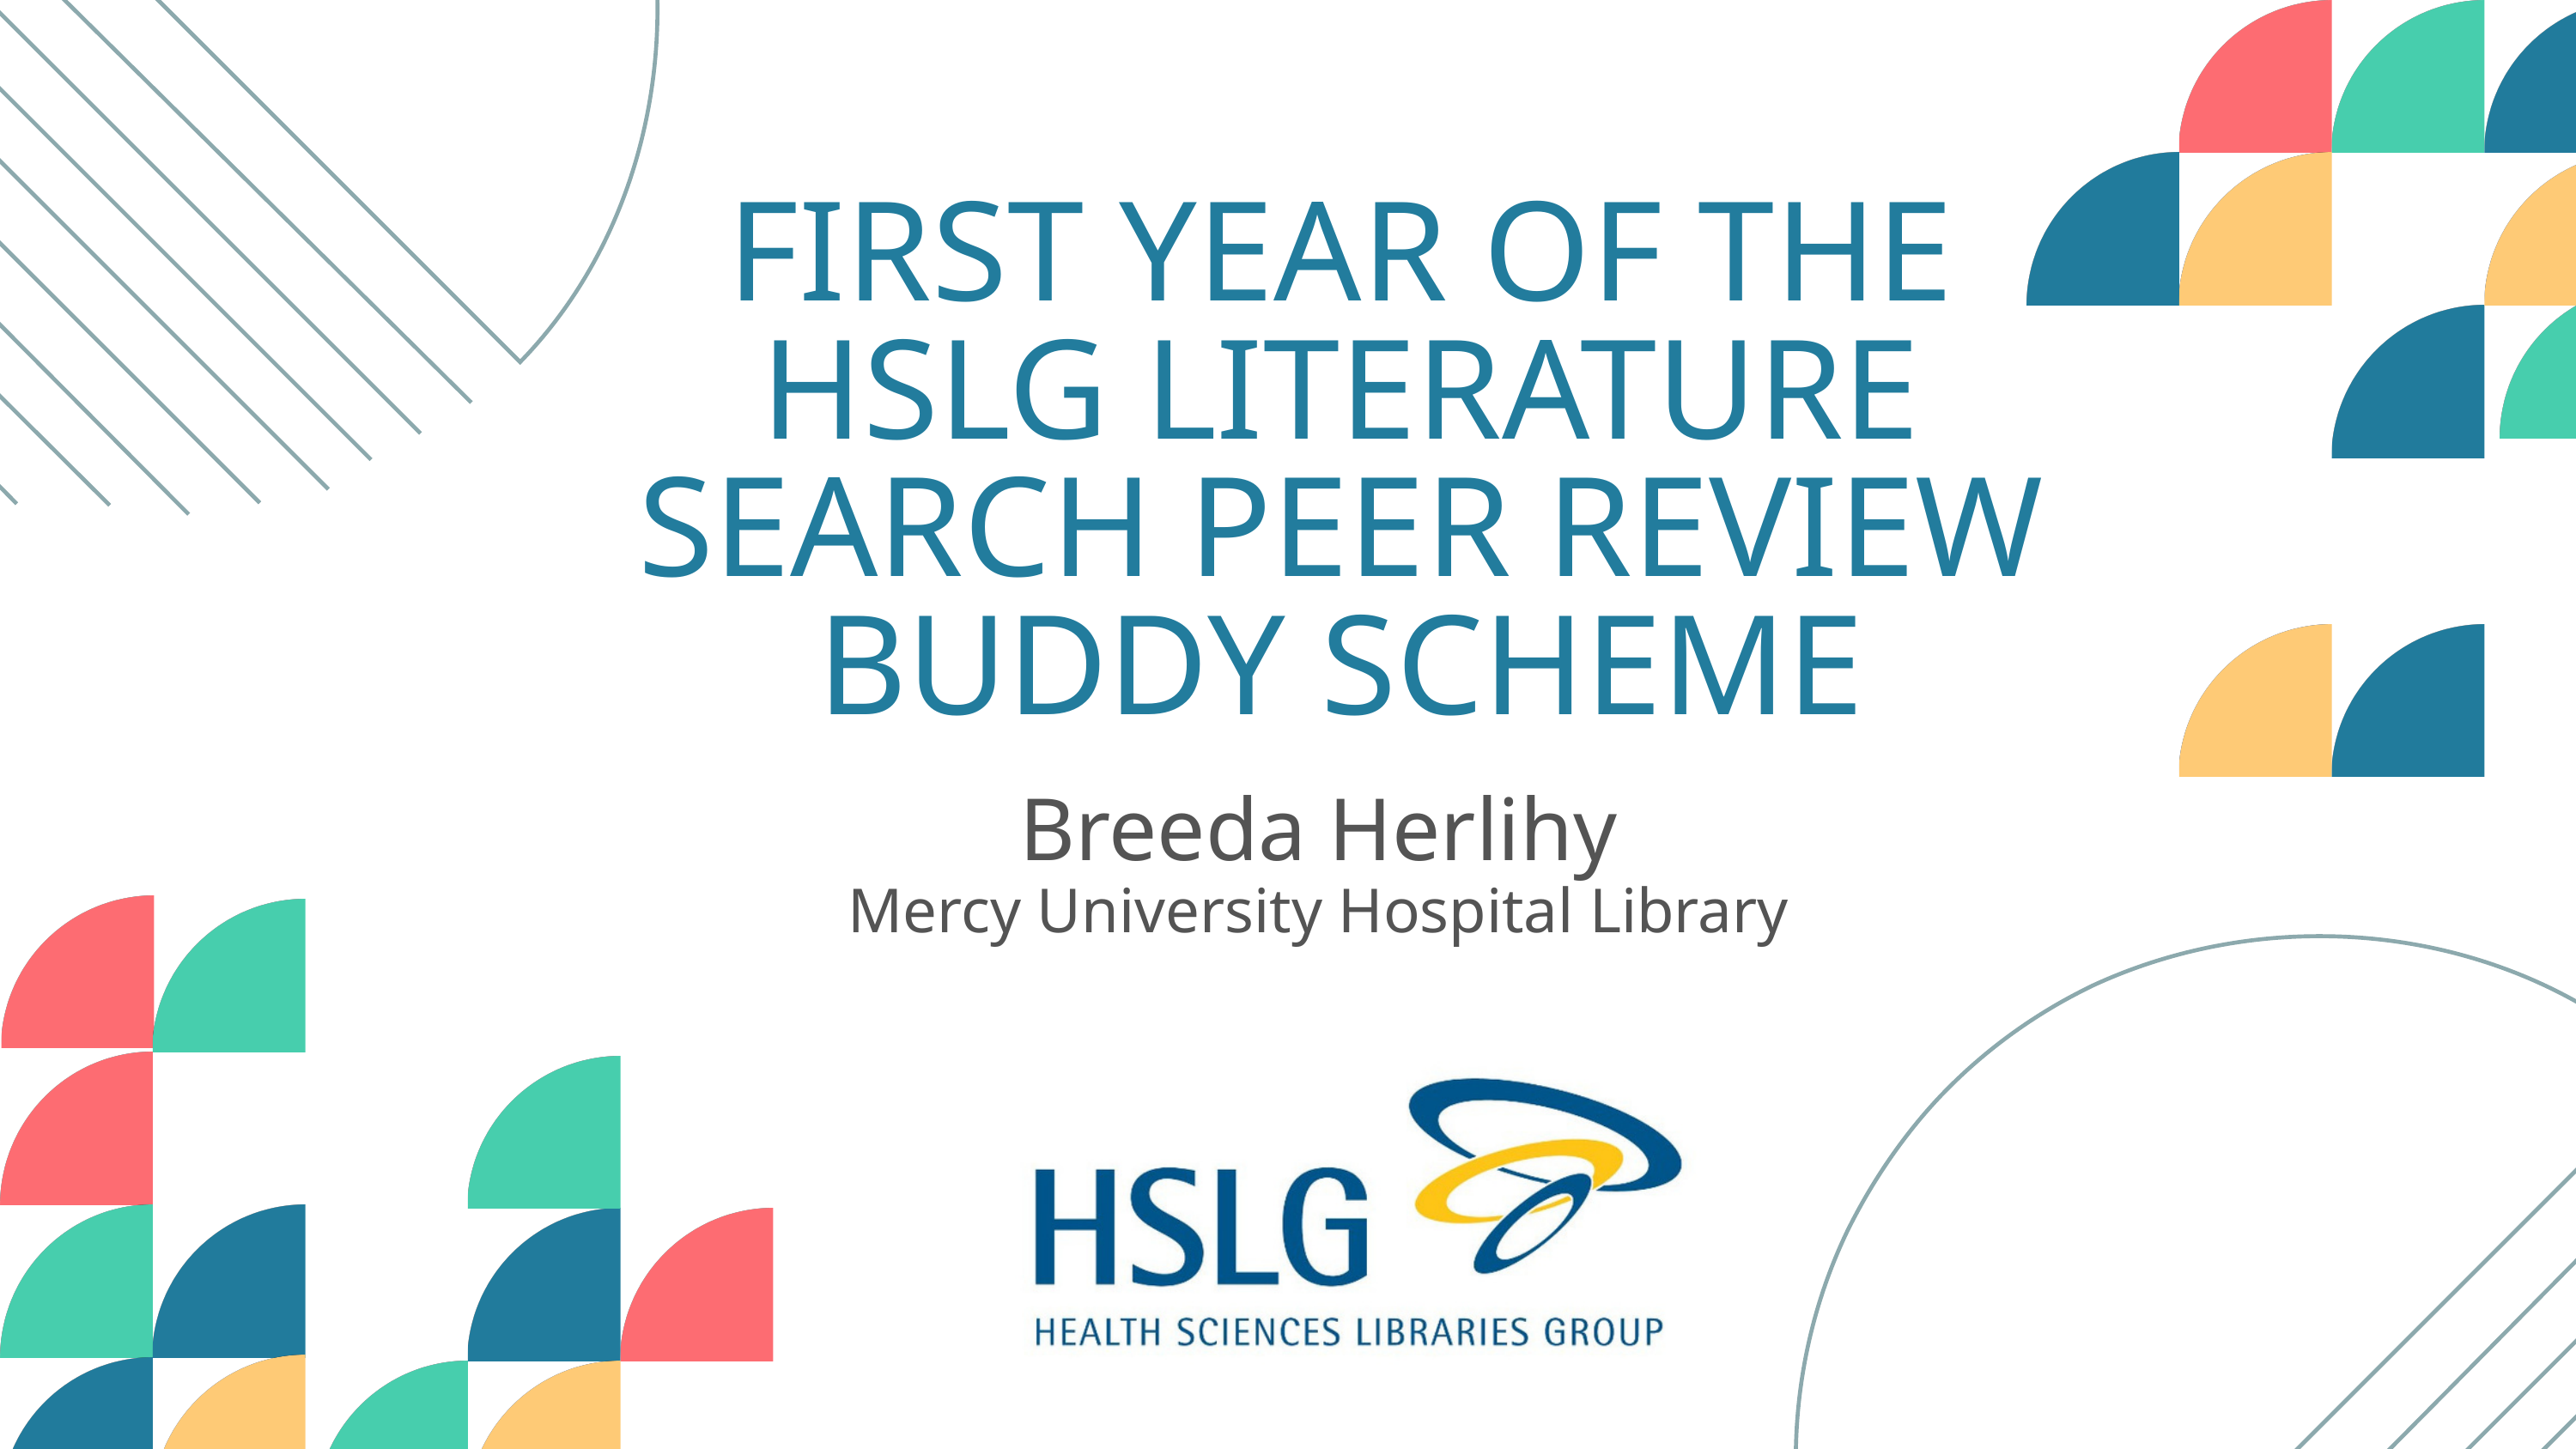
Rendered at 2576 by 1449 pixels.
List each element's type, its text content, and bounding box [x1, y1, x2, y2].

text_box [152, 899, 306, 1052]
text_box [2331, 0, 2484, 153]
text_box [2484, 152, 2576, 306]
text_box [1, 895, 155, 1048]
text_box [0, 1052, 153, 1204]
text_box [1603, 1014, 2576, 1449]
text_box [2026, 152, 2178, 306]
text_box [467, 1209, 620, 1361]
text_box FIRST YEAR OF THE HSLG LITERATURE SEARCH PEER REVIEW BUDDY SCHEME [544, 191, 2138, 743]
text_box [0, 0, 851, 67]
text_box [315, 1361, 467, 1449]
text_box [2331, 624, 2485, 778]
text_box [467, 1056, 621, 1209]
text_box [2484, 0, 2576, 152]
text_box Breeda Herlihy Mercy University Hospital Library [505, 783, 2132, 945]
text_box [0, 1357, 153, 1449]
text_box [2178, 624, 2331, 778]
text_box [2331, 305, 2485, 458]
text_box [467, 1361, 621, 1449]
text_box [2178, 152, 2332, 306]
text_box [0, 1204, 152, 1357]
text_box [2500, 285, 2576, 439]
text_box [2178, 0, 2331, 152]
text_box [927, 955, 1777, 1449]
text_box [152, 1355, 306, 1449]
text_box [152, 1204, 306, 1355]
text_box [620, 1208, 774, 1361]
